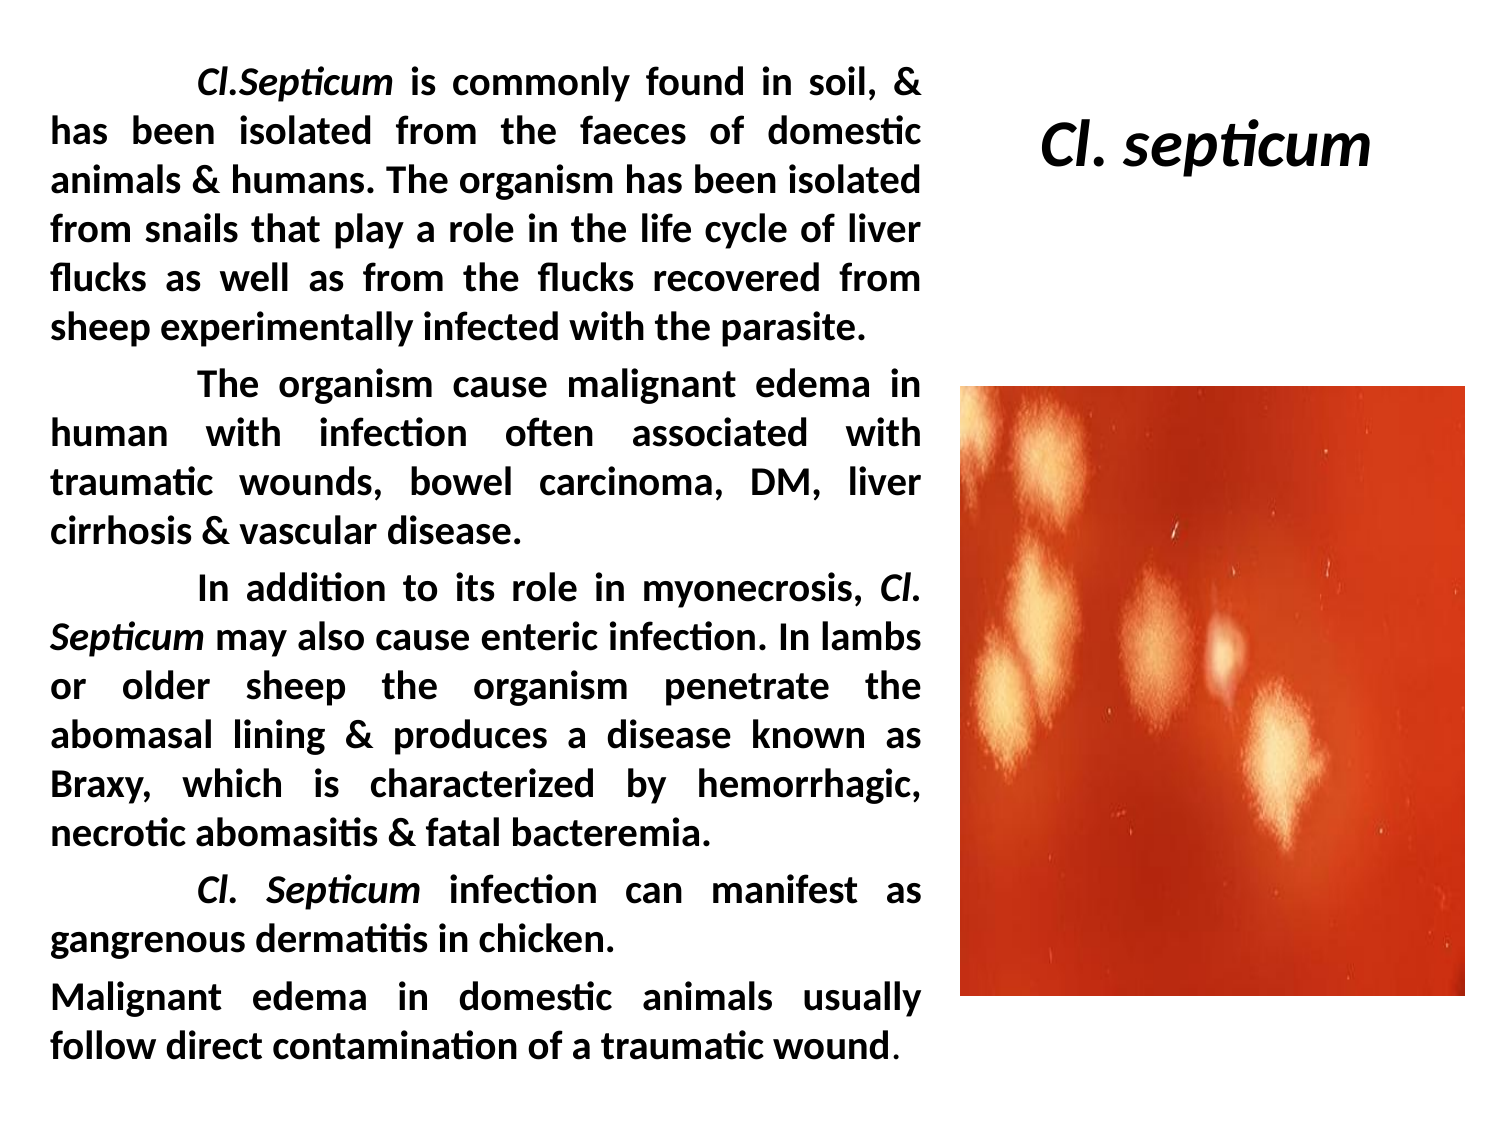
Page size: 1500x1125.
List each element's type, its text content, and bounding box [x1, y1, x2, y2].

list Cl.Septicum is commonly found in soil, & has been isolated from the faeces of domestic animals & humans. The organism has been isolated from snails that play a role in the life cycle of liver flucks as well as from the flucks recovered from sheep experimentally infected with the parasite. The organism cause malignant edema in human with infection often associated with traumatic wounds, bowel carcinoma, DM, liver cirrhosis & vascular disease. In addition to its role in myonecrosis, Cl. Septicum may also cause enteric infection. In lambs or older sheep the organism penetrate the abomasal lining & produces a disease known as Braxy, which is characterized by hemorrhagic, necrotic abomasitis & fatal bacteremia. Cl. Septicum infection can manifest as gangrenous dermatitis in chicken. Malignant edema in domestic animals usually follow direct contamination of a traumatic wound. [35, 46, 938, 1090]
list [960, 386, 1466, 997]
title Cl. septicum [949, 44, 1465, 236]
